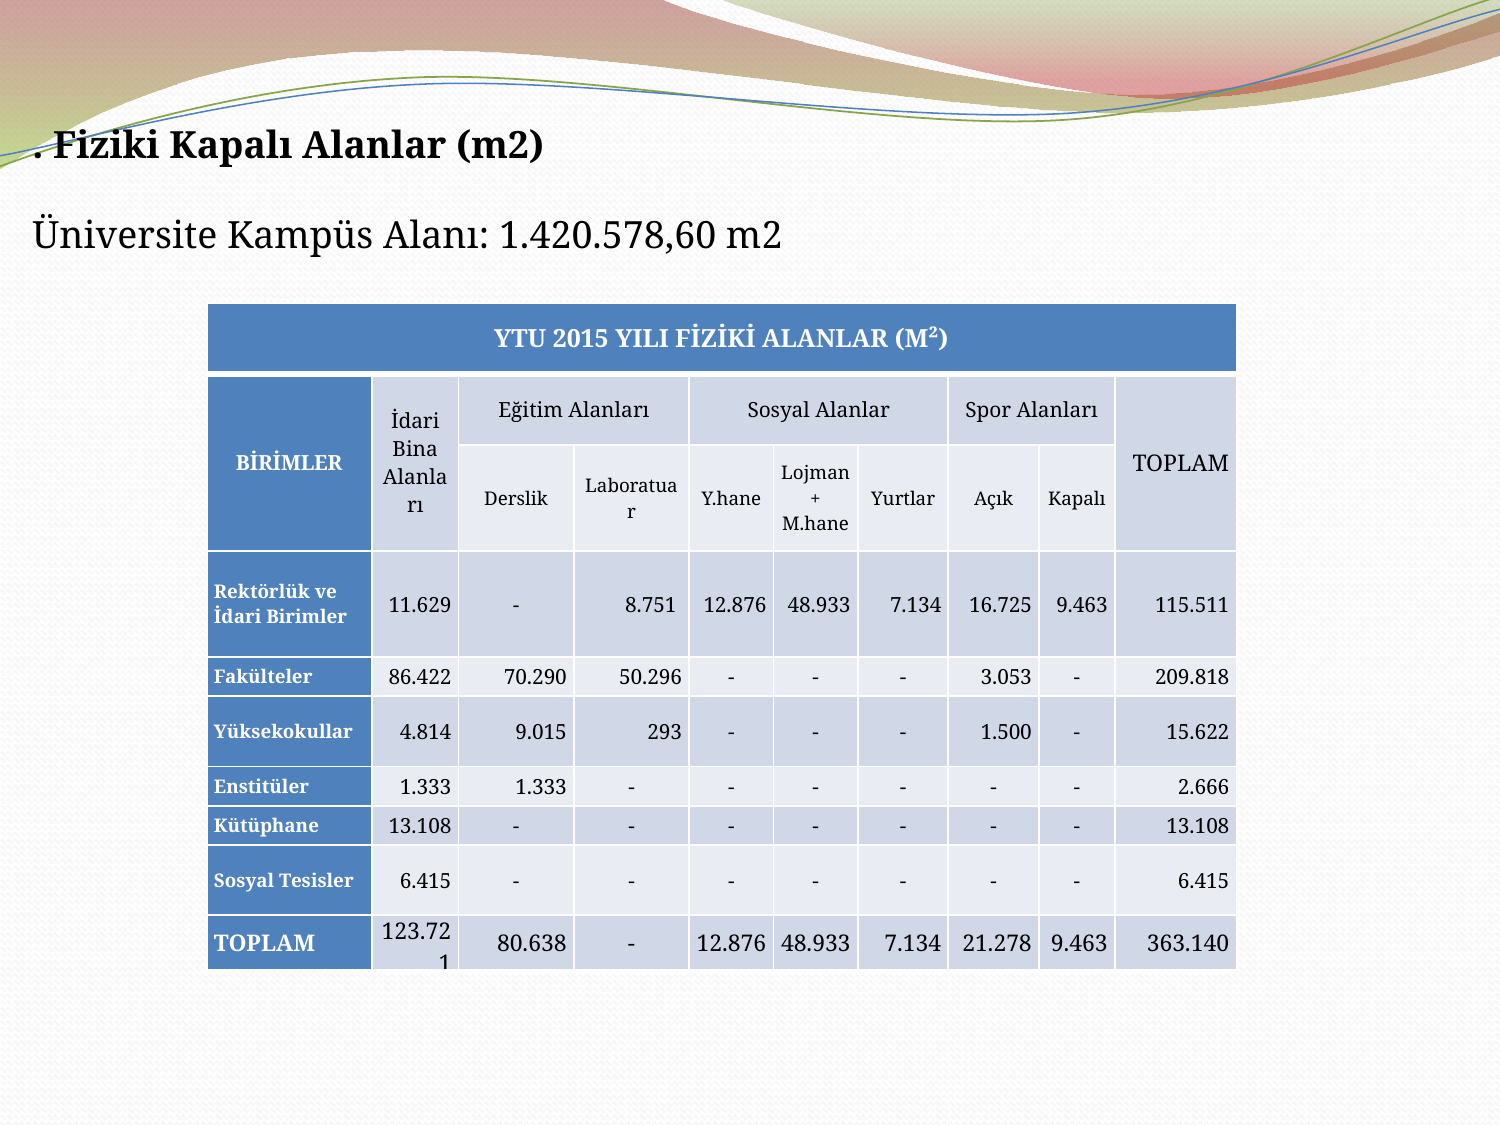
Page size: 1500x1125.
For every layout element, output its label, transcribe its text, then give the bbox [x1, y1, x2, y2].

table_cell - [859, 846, 947, 914]
table_cell 6.415 [1116, 846, 1236, 914]
table_cell 9.463 [1040, 552, 1114, 656]
table_cell - [575, 767, 688, 805]
table_cell 48.933 [774, 916, 857, 969]
table_header YTU 2015 YILI FİZİKİ ALANLAR (M²) [208, 304, 1236, 371]
text_box . Fiziki Kapalı Alanlar (m2) Üniversite Kampüs Alanı: 1.420.578,60 m2 [17, 113, 1483, 309]
table_cell 2.666 [1116, 767, 1236, 805]
table_cell 50.296 [575, 658, 688, 695]
table_cell 363.140 [1116, 916, 1236, 969]
table_cell 3.053 [949, 658, 1038, 695]
table_cell 13.108 [1116, 807, 1236, 844]
table_cell 115.511 [1116, 552, 1236, 656]
table_cell Rektörlük ve İdari Birimler [208, 552, 371, 656]
table_cell - [1040, 846, 1114, 914]
table_cell Y.hane [690, 446, 773, 550]
table_cell - [575, 807, 688, 844]
table_cell - [949, 767, 1038, 805]
table_cell 13.108 [373, 807, 458, 844]
table_cell - [859, 658, 947, 695]
table_cell - [575, 916, 688, 969]
table_cell İdari Bina Alanları [373, 377, 458, 550]
table_cell 48.933 [774, 552, 857, 656]
table_cell - [859, 697, 947, 766]
table_cell 11.629 [373, 552, 458, 656]
table_cell 9.015 [459, 697, 573, 766]
table_cell - [1040, 697, 1114, 766]
table_cell Derslik [459, 446, 573, 550]
table_cell 70.290 [459, 658, 573, 695]
table_cell Yurtlar [859, 446, 947, 550]
table_cell - [949, 846, 1038, 914]
table_cell Lojman + M.hane [774, 446, 857, 550]
table_cell - [690, 767, 773, 805]
table_cell 21.278 [949, 916, 1038, 969]
table_cell - [774, 697, 857, 766]
table_cell 4.814 [373, 697, 458, 766]
table_cell 9.463 [1040, 916, 1114, 969]
table_cell 86.422 [373, 658, 458, 695]
table_cell Kapalı [1040, 446, 1114, 550]
table_cell Sosyal Alanlar [690, 377, 947, 444]
table_cell 6.415 [373, 846, 458, 914]
table_cell 1.333 [373, 767, 458, 805]
table_cell - [575, 846, 688, 914]
table_cell 7.134 [859, 552, 947, 656]
table_cell 209.818 [1116, 658, 1236, 695]
table_cell Eğitim Alanları [459, 377, 688, 444]
table_cell Enstitüler [208, 767, 371, 805]
table_cell Yüksekokullar [208, 697, 371, 766]
table_cell - [859, 767, 947, 805]
table_cell TOPLAM [1116, 377, 1236, 550]
table_cell - [690, 846, 773, 914]
table_cell 123.721 [373, 916, 458, 969]
table_cell 15.622 [1116, 697, 1236, 766]
table_cell - [690, 697, 773, 766]
table_cell - [459, 846, 573, 914]
table_cell 80.638 [459, 916, 573, 969]
table_cell - [459, 552, 573, 656]
table_cell - [859, 807, 947, 844]
table_cell 293 [575, 697, 688, 766]
table_cell - [774, 767, 857, 805]
table_cell - [690, 658, 773, 695]
table_cell Spor Alanları [949, 377, 1114, 444]
table_cell - [774, 807, 857, 844]
table_cell Laboratuar [575, 446, 688, 550]
table_cell - [949, 807, 1038, 844]
table_cell - [1040, 658, 1114, 695]
table_cell TOPLAM [208, 916, 371, 969]
table_cell Kütüphane [208, 807, 371, 844]
table_cell - [774, 846, 857, 914]
table_cell - [1040, 807, 1114, 844]
table_cell Açık [949, 446, 1038, 550]
table_cell Sosyal Tesisler [208, 846, 371, 914]
table_cell - [459, 807, 573, 844]
table_cell 12.876 [690, 916, 773, 969]
table_cell 7.134 [859, 916, 947, 969]
table_cell 8.751 [575, 552, 688, 656]
table_cell 16.725 [949, 552, 1038, 656]
table_cell 12.876 [690, 552, 773, 656]
table_cell Fakülteler [208, 658, 371, 695]
table_cell 1.333 [459, 767, 573, 805]
table_cell BİRİMLER [208, 377, 371, 550]
table_cell - [690, 807, 773, 844]
table_cell - [1040, 767, 1114, 805]
table_cell - [774, 658, 857, 695]
table_cell 1.500 [949, 697, 1038, 766]
